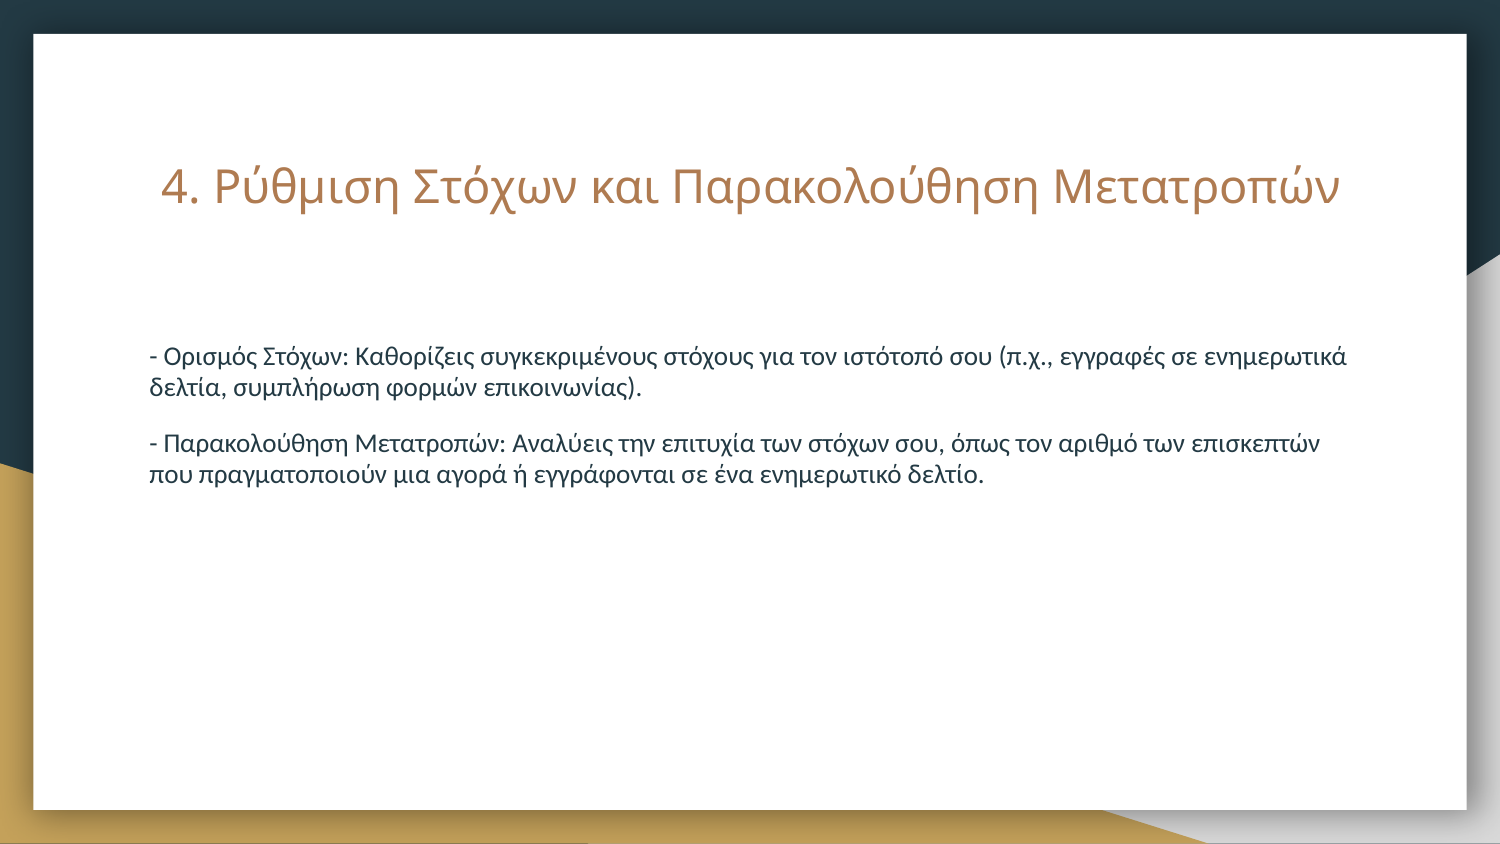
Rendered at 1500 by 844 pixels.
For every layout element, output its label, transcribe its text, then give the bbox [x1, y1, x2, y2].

title 4. Ρύθμιση Στόχων και Παρακολούθηση Μετατροπών [134, 138, 1366, 296]
list - Ορισμός Στόχων: Καθορίζεις συγκεκριμένους στόχους για τον ιστότοπό σου (π.χ., εγγραφές σε ενημερωτικά δελτία, συμπλήρωση φορμών επικοινωνίας). - Παρακολούθηση Μετατροπών: Αναλύεις την επιτυχία των στόχων σου, όπως τον αριθμό των επισκεπτών που πραγματοποιούν μια αγορά ή εγγράφονται σε ένα ενημερωτικό δελτίο. [134, 326, 1366, 729]
